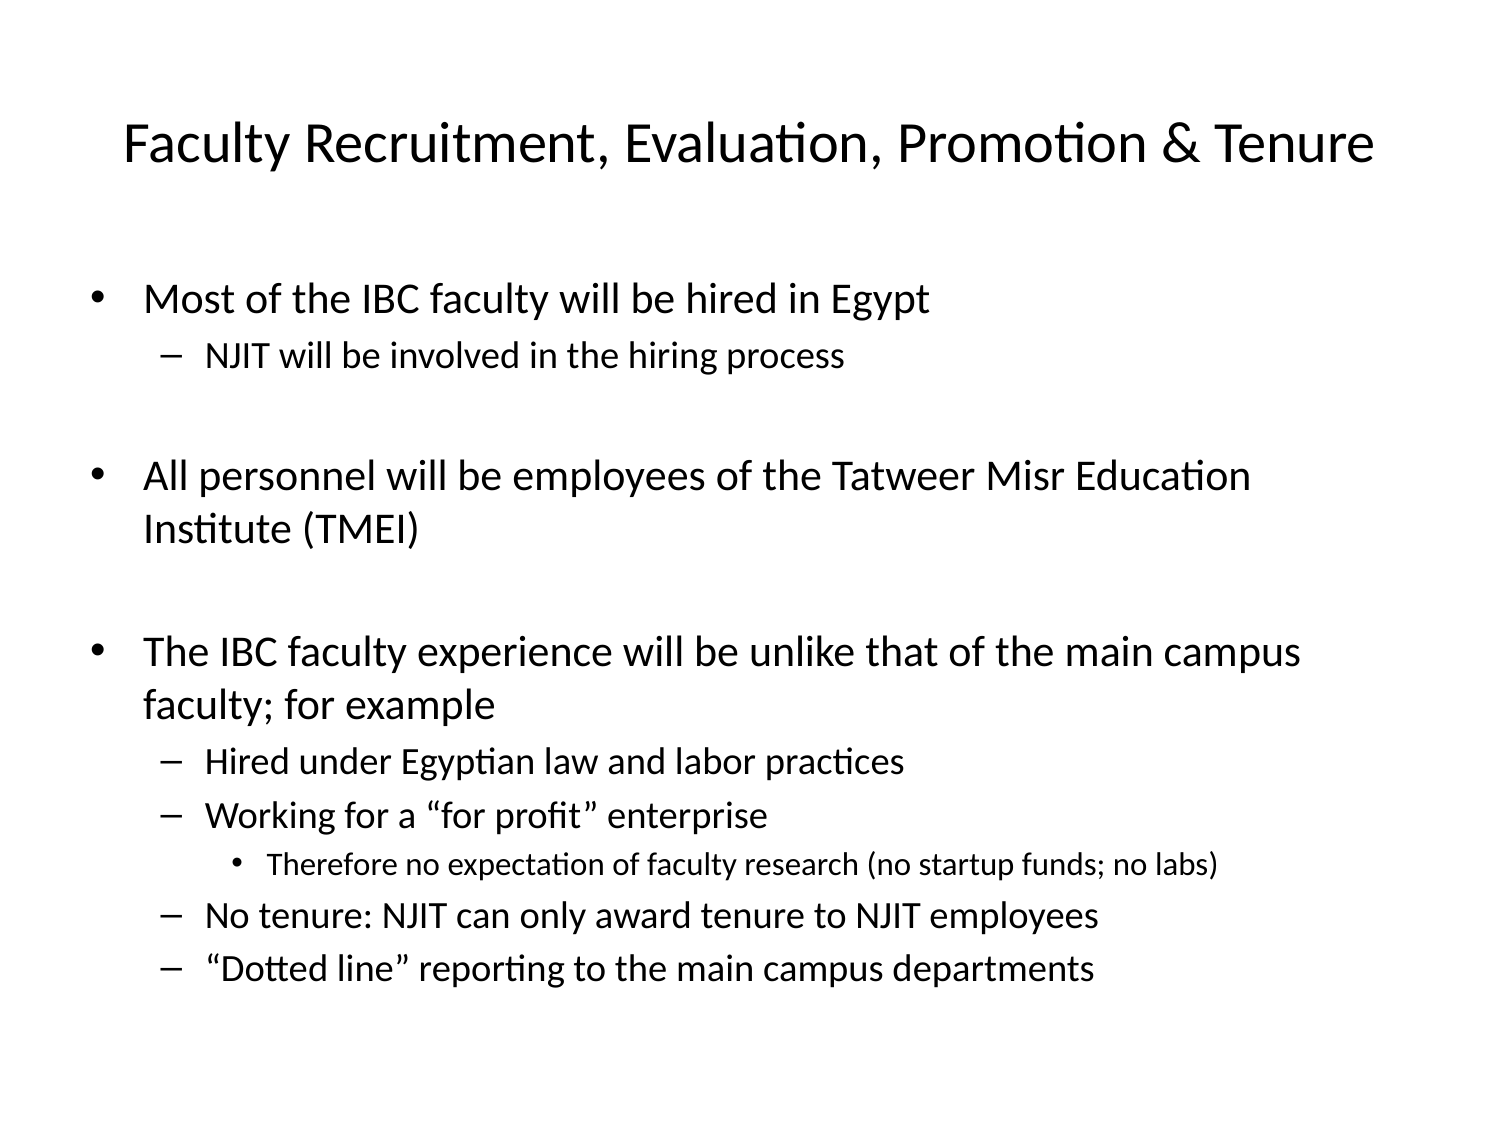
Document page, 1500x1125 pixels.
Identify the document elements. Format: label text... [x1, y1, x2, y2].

list Most of the IBC faculty will be hired in Egypt NJIT will be involved in the hiring process All personnel will be employees of the Tatweer Misr Education Institute (TMEI) The IBC faculty experience will be unlike that of the main campus faculty; for example Hired under Egyptian law and labor practices Working for a “for profit” enterprise Therefore no expectation of faculty research (no startup funds; no labs) No tenure: NJIT can only award tenure to NJIT employees “Dotted line” reporting to the main campus departments [75, 262, 1425, 1005]
title Faculty Recruitment, Evaluation, Promotion & Tenure [75, 45, 1425, 233]
